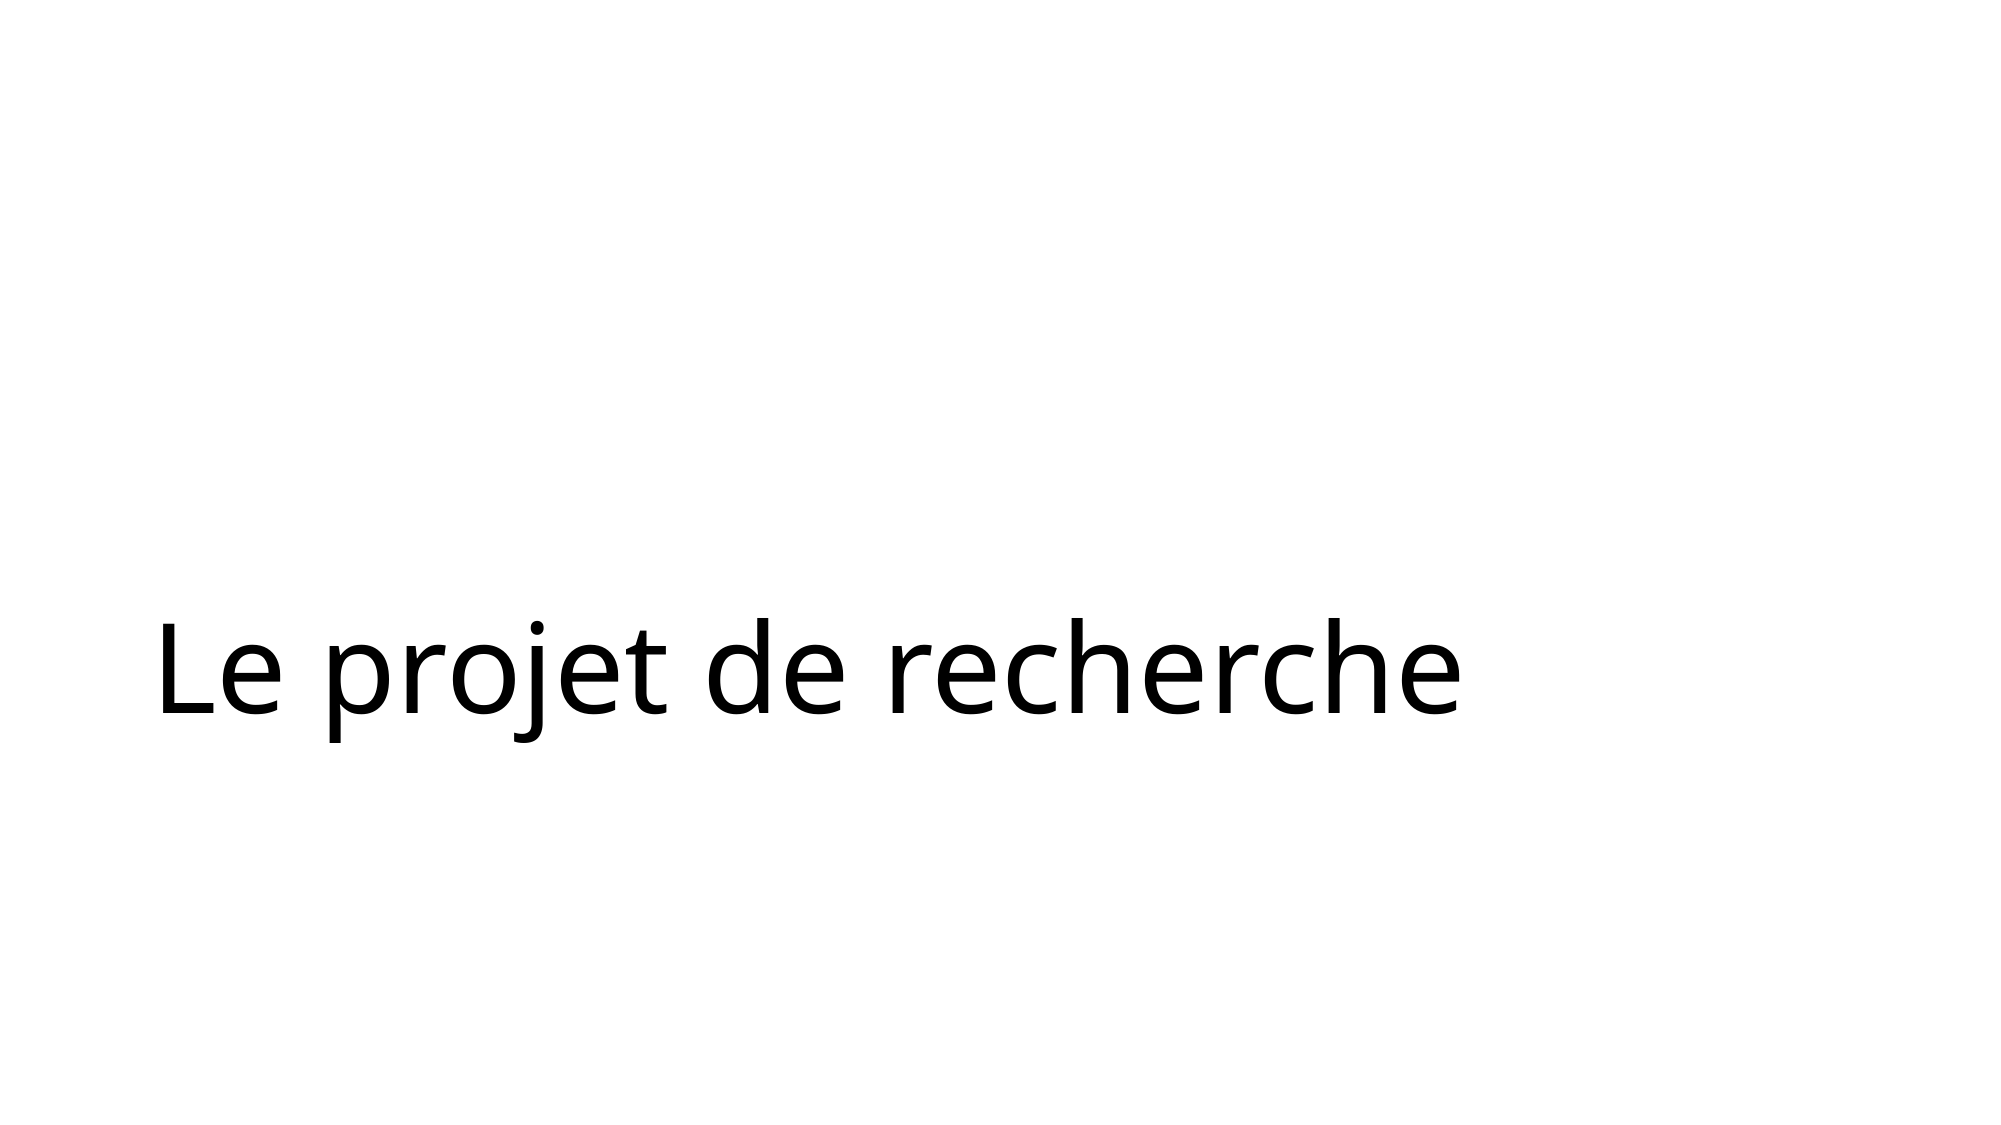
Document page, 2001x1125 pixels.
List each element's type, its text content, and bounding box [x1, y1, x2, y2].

title Le projet de recherche [136, 280, 1862, 749]
